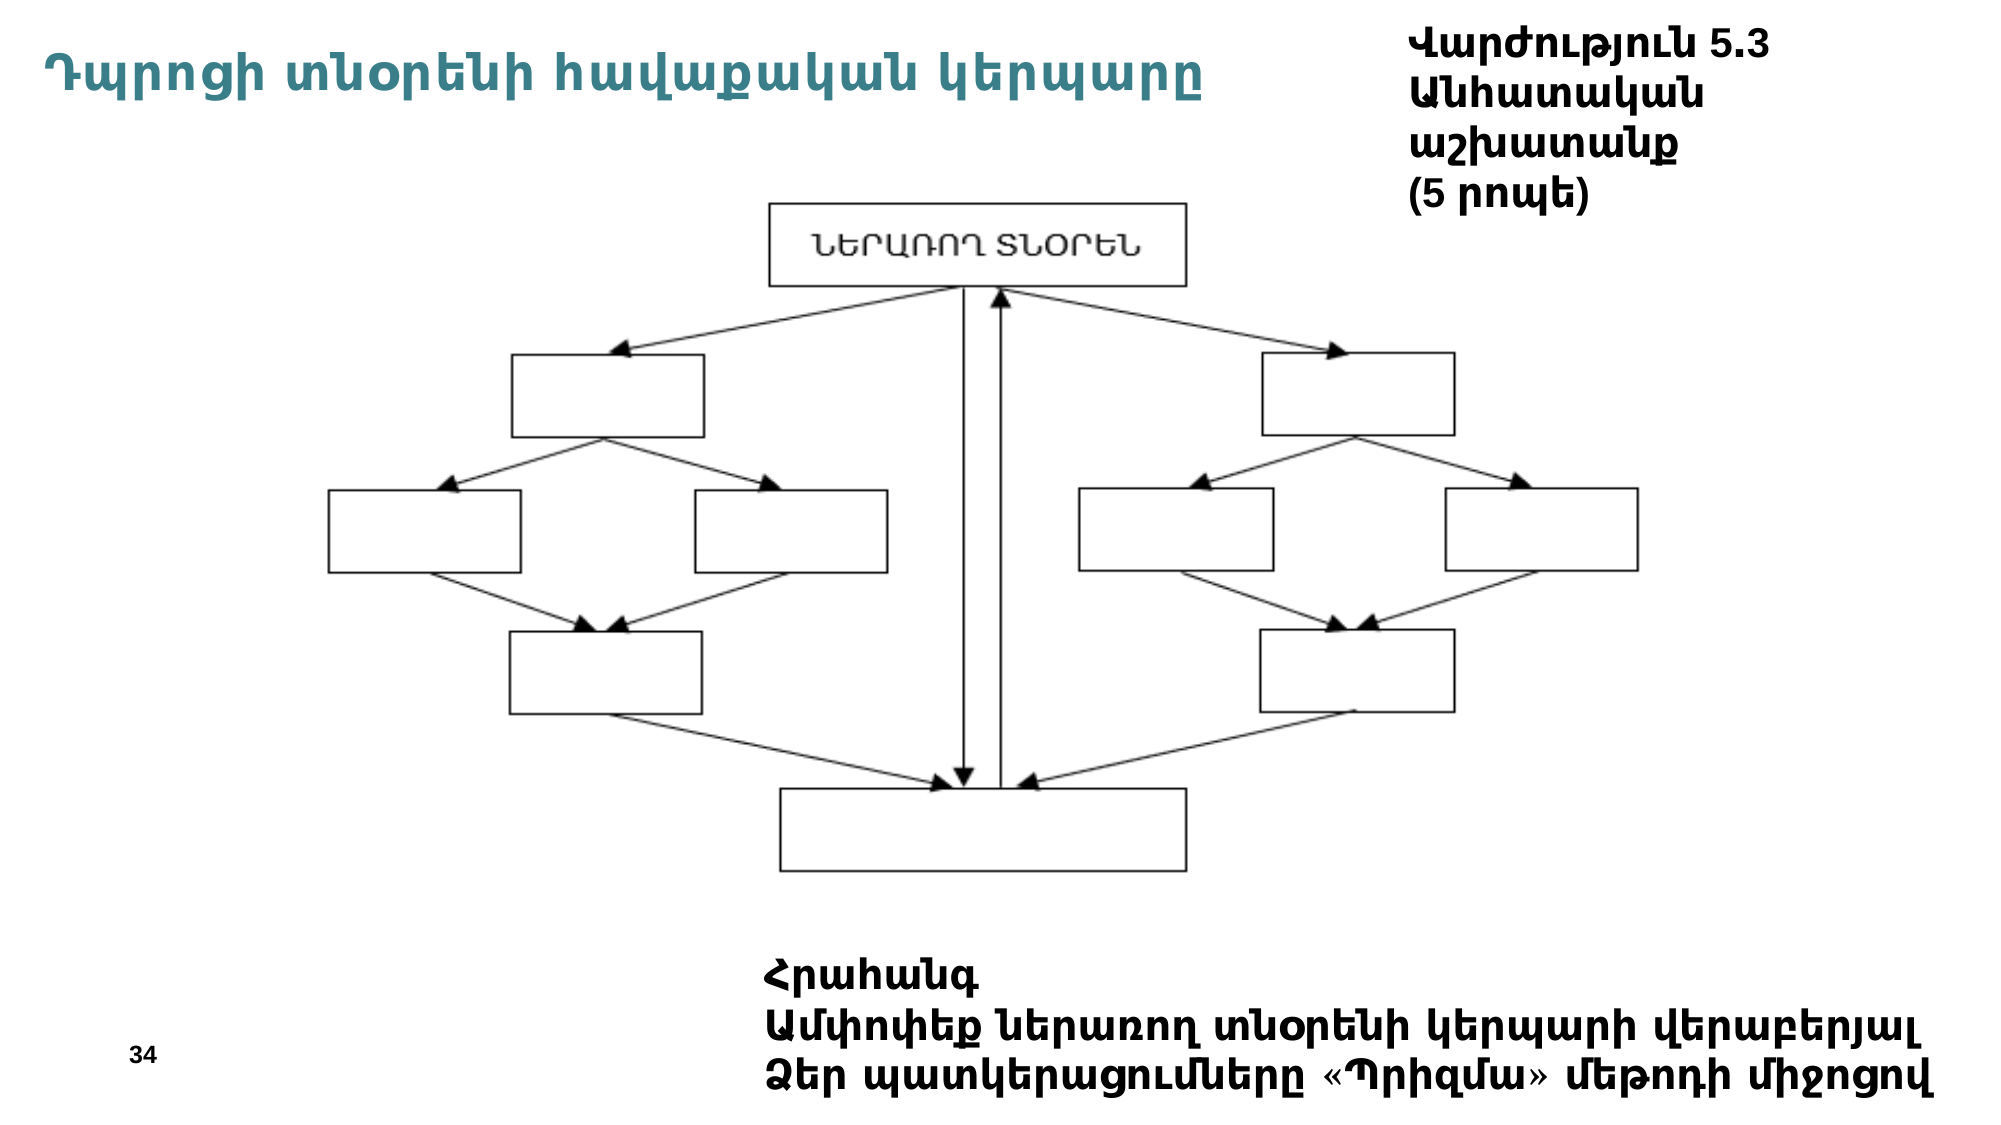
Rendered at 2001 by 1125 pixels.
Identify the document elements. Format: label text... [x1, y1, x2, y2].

text_box Վարժություն 5․3 Անհատական աշխատանք (5 րոպե) [1393, 8, 1980, 224]
picture [300, 160, 1670, 902]
title Դպրոցի տնօրենի հավաքական կերպարը [44, 8, 1360, 101]
text_box Հրահանգ Ամփոփեք ներառող տնօրենի կերպարի վերաբերյալ Ձեր պատկերացումները Պրիզմա մեթոդի միջոցով [749, 940, 1971, 1106]
slide_number 34 [129, 1038, 215, 1080]
